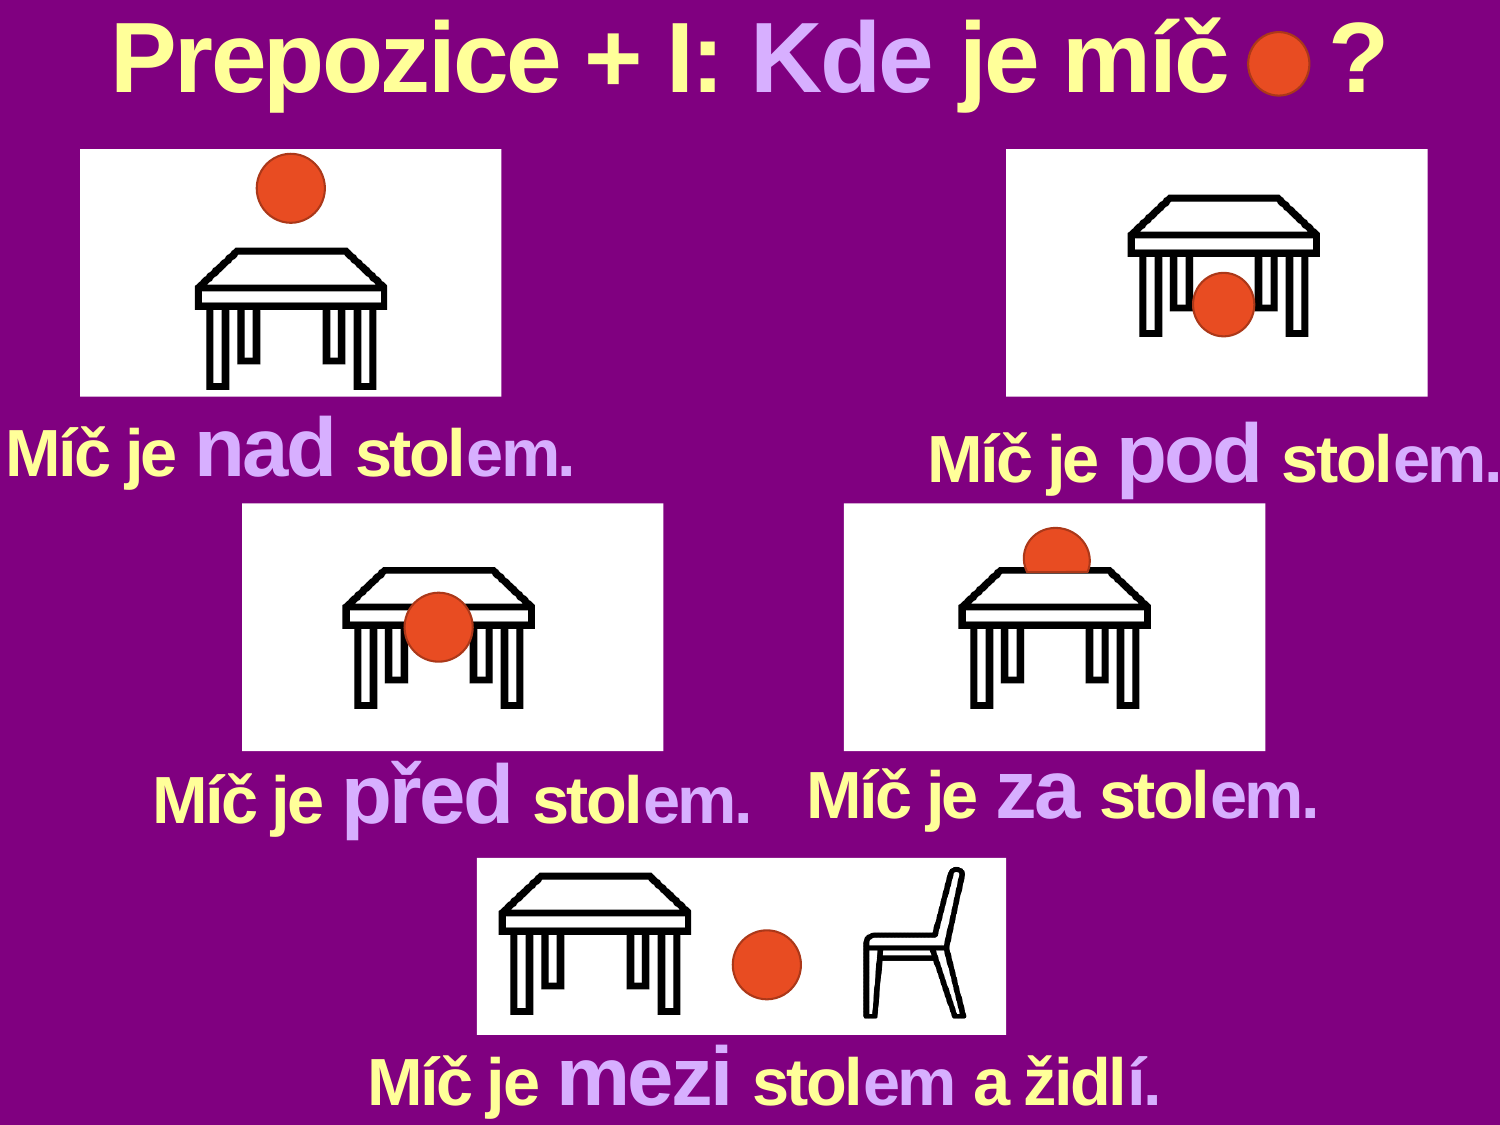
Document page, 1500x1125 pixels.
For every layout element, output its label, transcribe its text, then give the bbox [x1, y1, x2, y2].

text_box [476, 857, 1007, 1036]
text_box [1022, 526, 1091, 566]
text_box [1005, 148, 1428, 397]
text_box Prepozice + I: Kde je míč ? [0, 4, 1500, 143]
text_box [843, 503, 1266, 727]
picture [342, 566, 536, 710]
text_box Míč je za stolem. [794, 727, 1333, 843]
picture [958, 566, 1152, 710]
text_box [242, 503, 664, 732]
text_box Míč je mezi stolem a židlí. [357, 1014, 1172, 1125]
text_box Míč je nad stolem. [0, 385, 589, 501]
text_box Míč je před stolem. [140, 732, 766, 848]
text_box [1247, 31, 1311, 97]
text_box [79, 148, 502, 397]
text_box Míč je pod stolem. [915, 391, 1500, 507]
